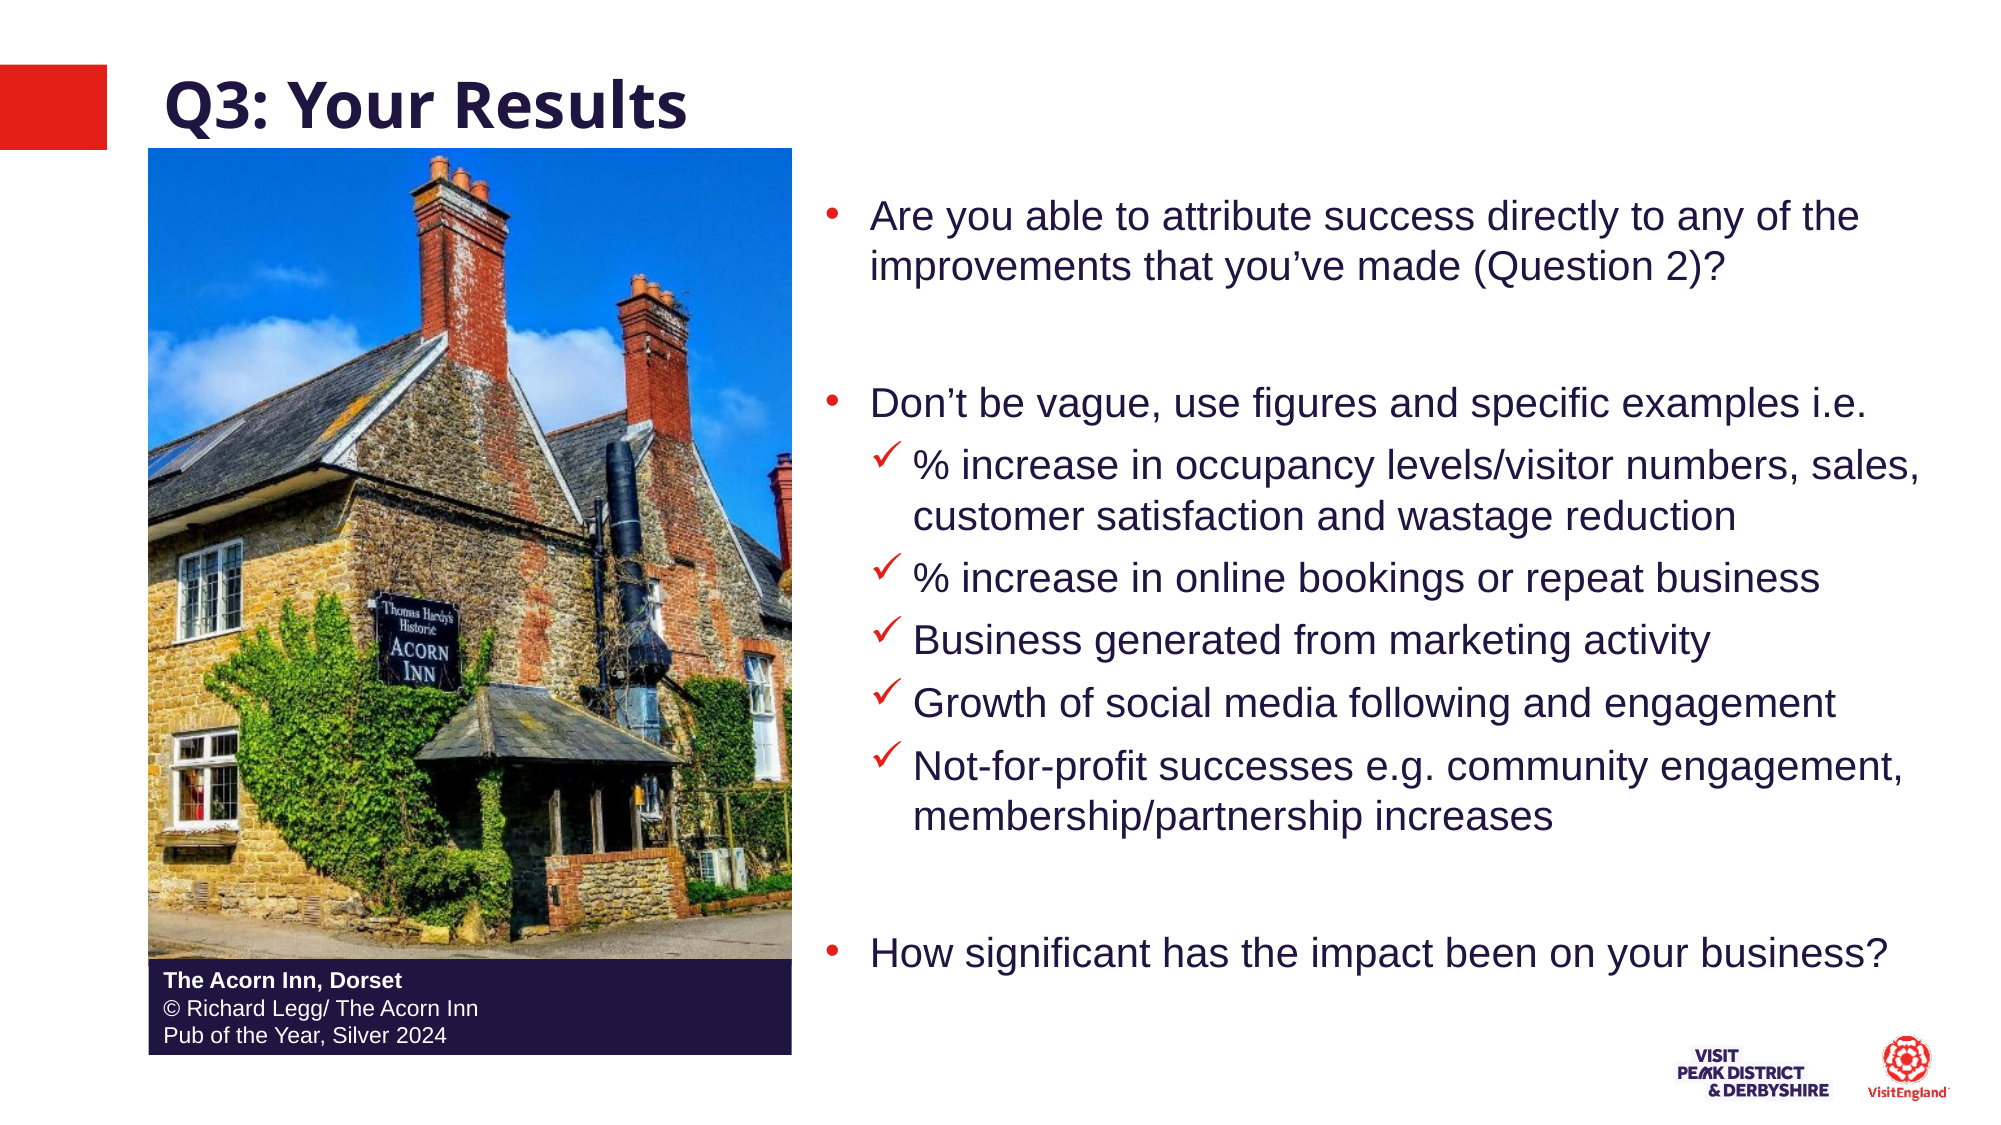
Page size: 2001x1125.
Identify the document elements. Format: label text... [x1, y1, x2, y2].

picture [148, 148, 792, 966]
title Q3: Your Results [148, 64, 1950, 150]
picture [1868, 1034, 1950, 1101]
text_box The Acorn Inn, Dorset © Richard Legg/ The Acorn Inn Pub of the Year, Silver 2024 [147, 958, 793, 1056]
picture [1674, 1045, 1833, 1101]
list Are you able to attribute success directly to any of the improvements that you’ve made (Question 2)? Don’t be vague, use figures and specific examples i.e. % increase in occupancy levels/visitor numbers, sales, customer satisfaction and wastage reduction % increase in online bookings or repeat business Business generated from marketing activity Growth of social media following and engagement Not-for-profit successes e.g. community engagement, membership/partnership increases How significant has the impact been on your business? [810, 188, 2000, 1006]
